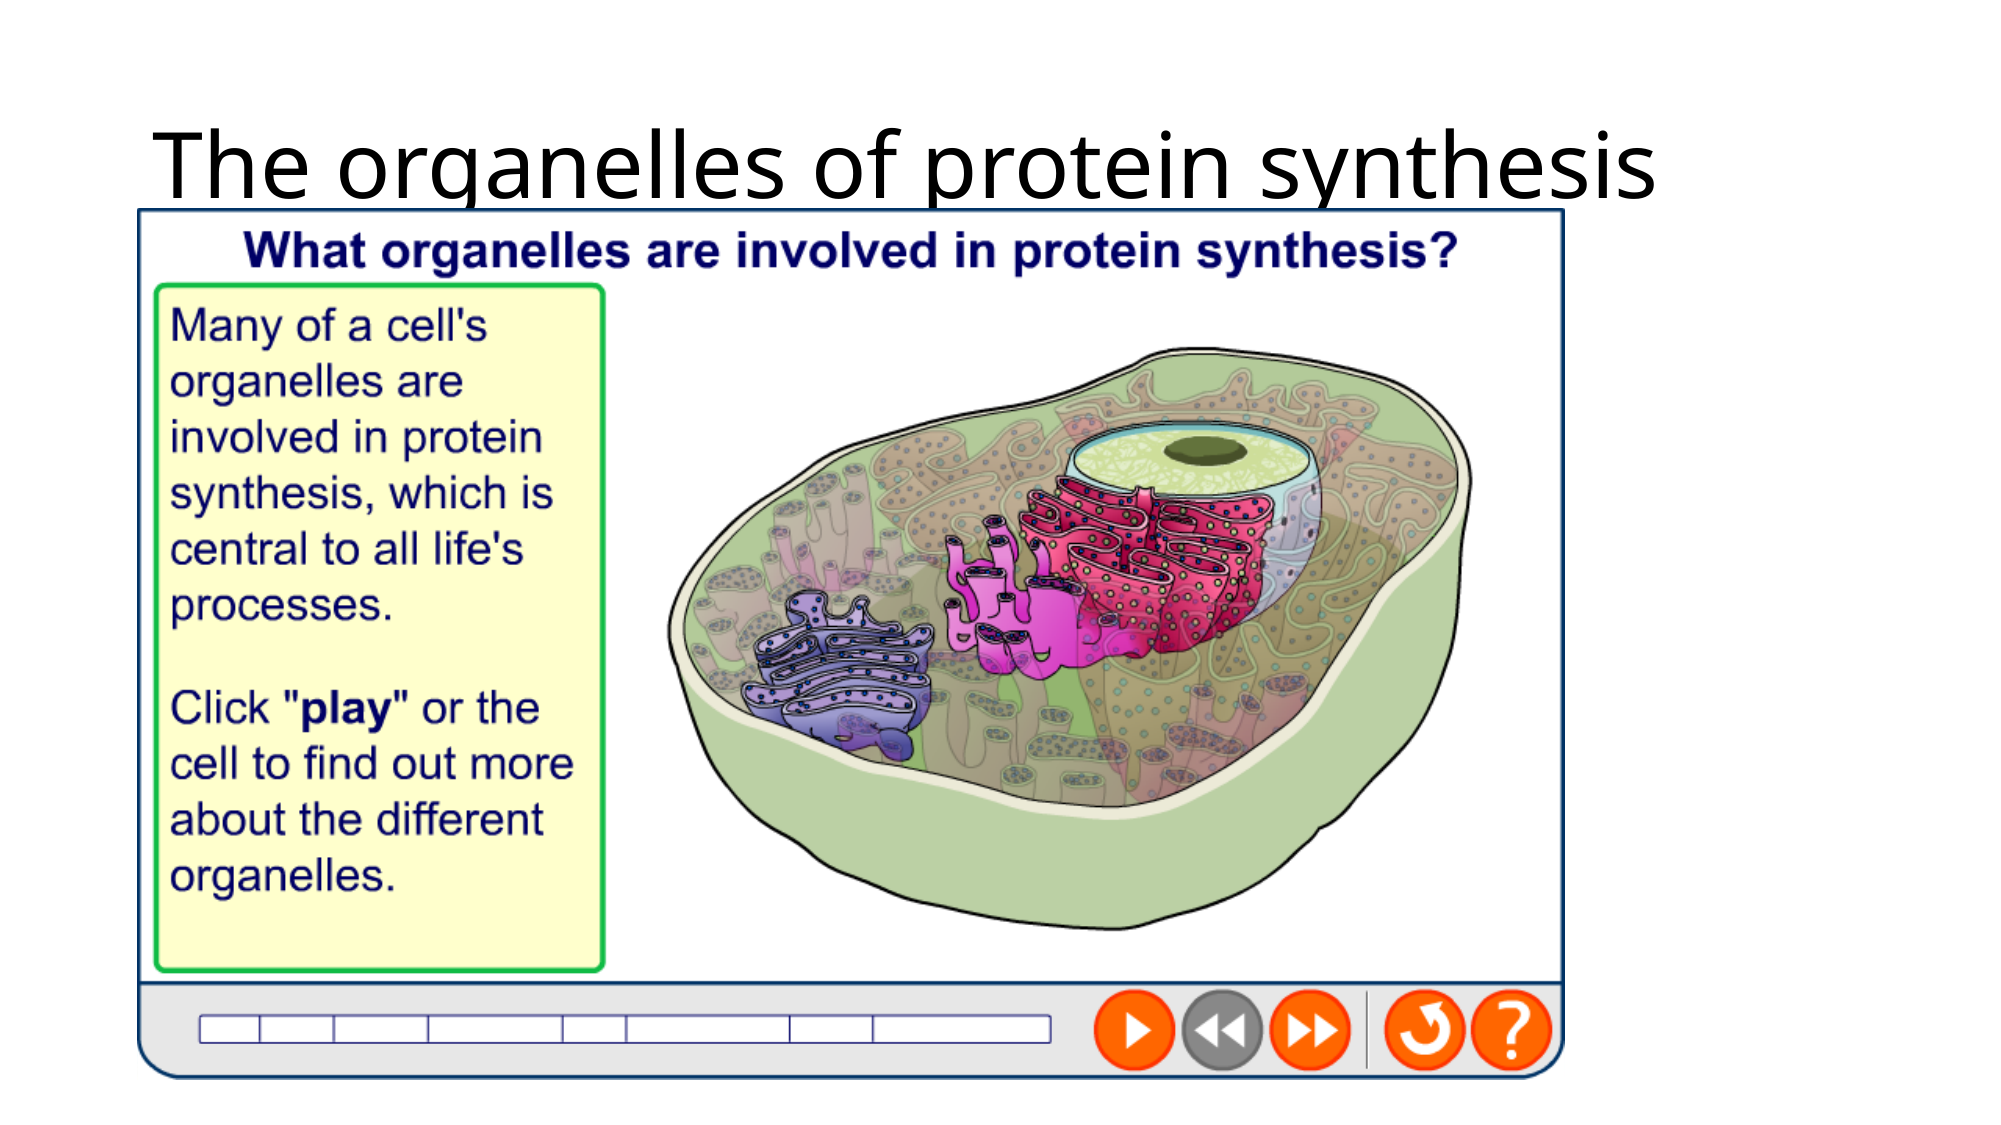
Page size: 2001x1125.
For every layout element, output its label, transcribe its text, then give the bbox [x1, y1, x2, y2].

title The organelles of protein synthesis [137, 59, 1863, 278]
